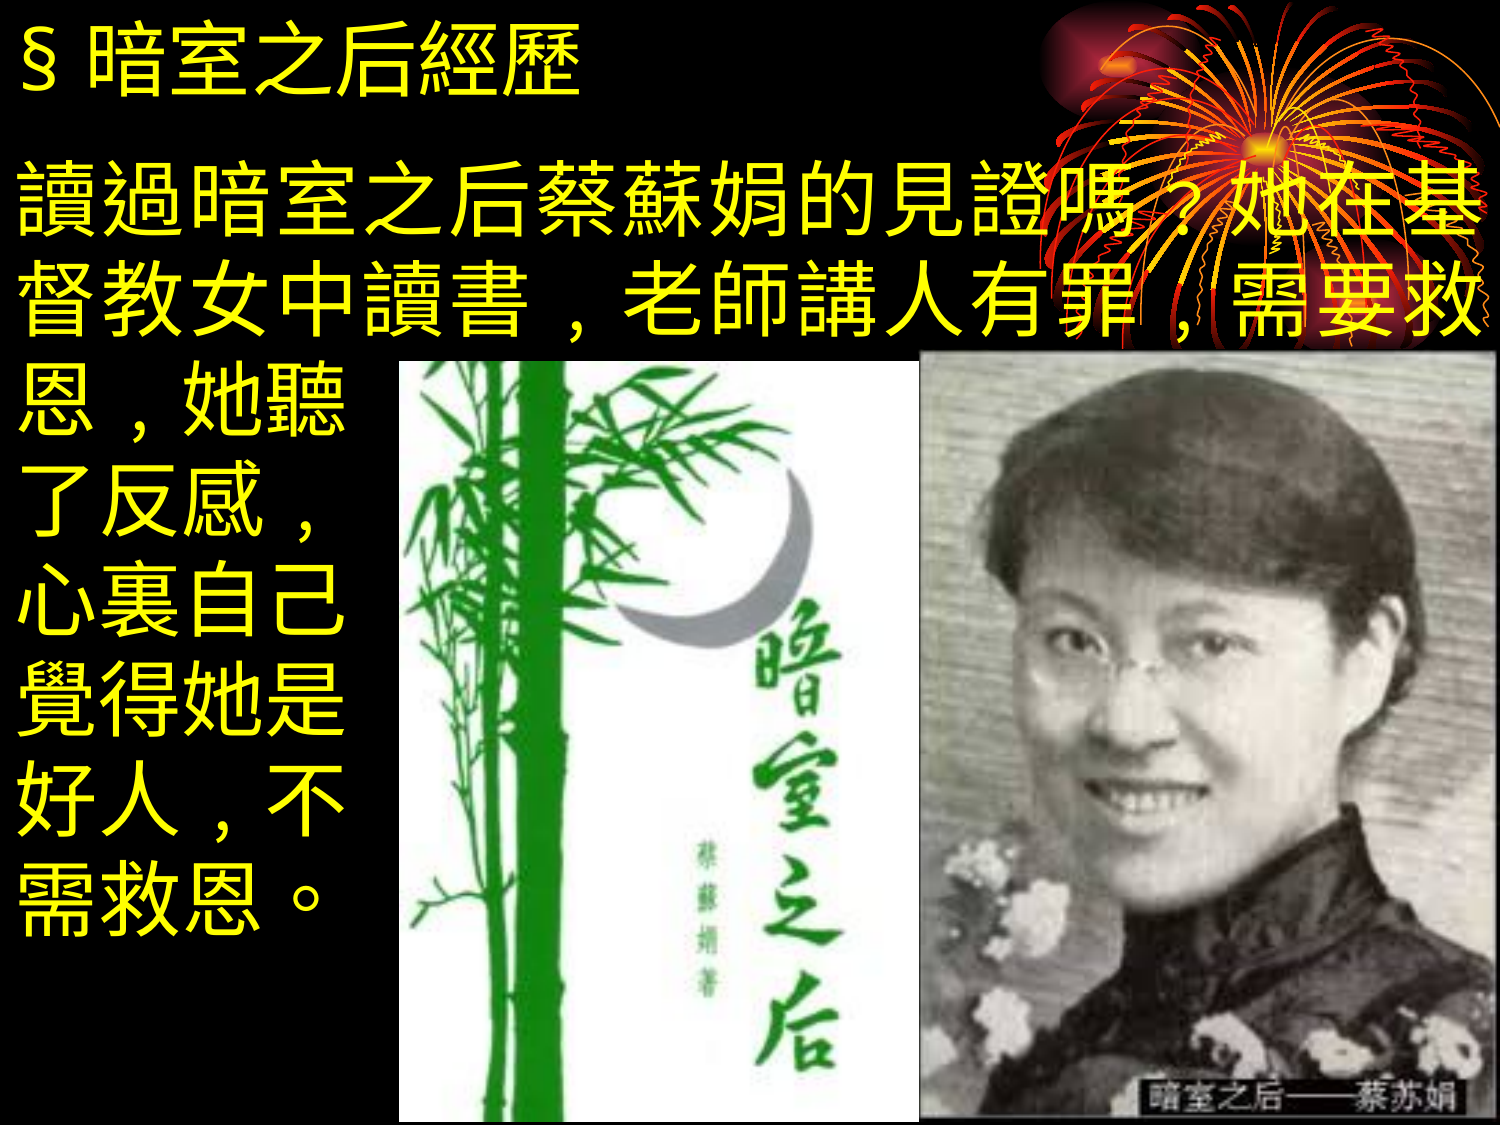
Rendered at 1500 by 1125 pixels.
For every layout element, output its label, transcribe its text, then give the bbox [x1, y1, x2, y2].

picture [399, 349, 1500, 1122]
text_box §暗室之后經歷 讀過暗室之后蔡蘇娟的見證嗎﹖她在基督教女中讀書﹐老師講人有罪﹐需要救恩﹐她聽 了反感﹐ 心裏自己 覺得她是 好人﹐不 需救恩。 [0, 0, 1500, 955]
